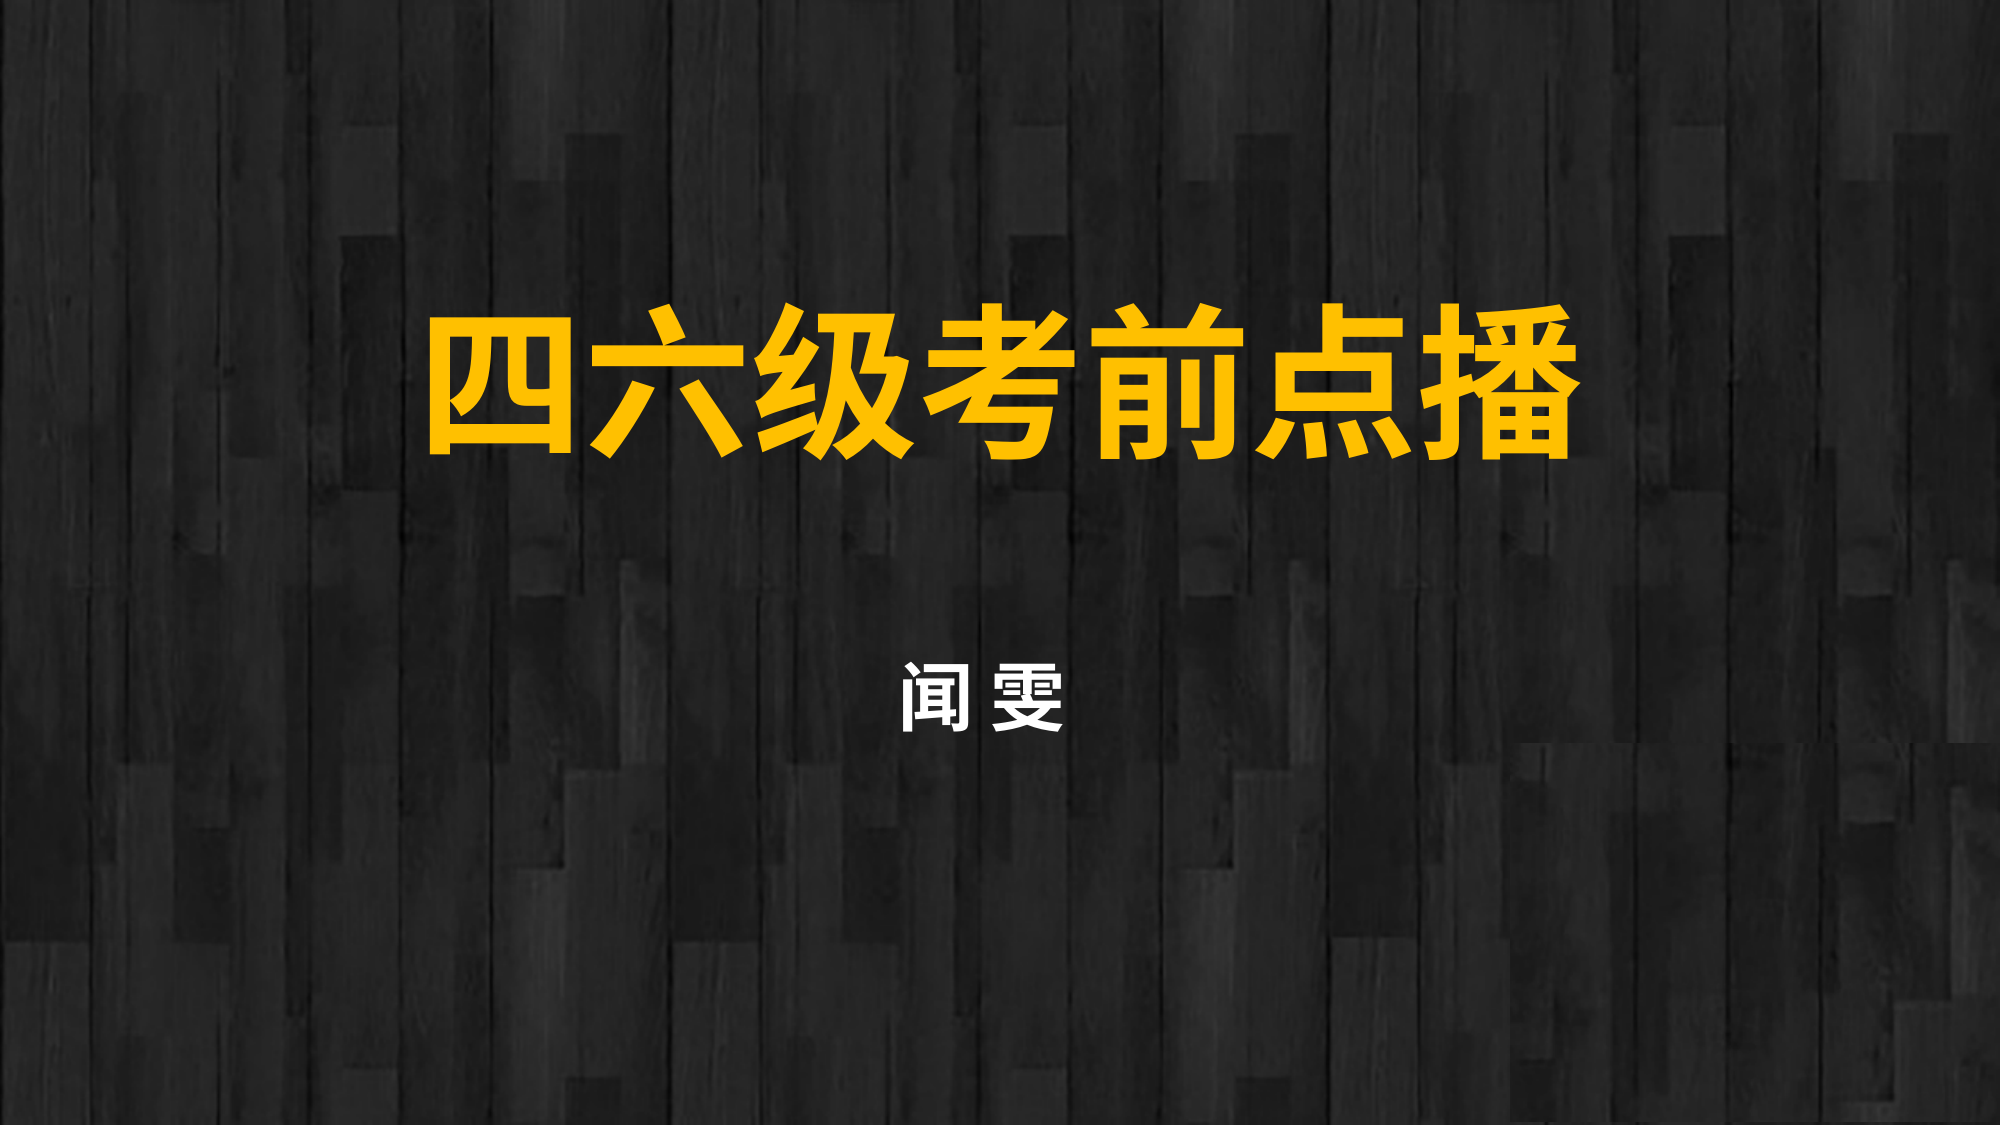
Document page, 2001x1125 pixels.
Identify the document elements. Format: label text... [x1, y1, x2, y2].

title 四六级考前点播 [110, 222, 1893, 560]
subtitle 闻 雯 [231, 597, 1732, 908]
picture [0, 0, 2000, 1125]
